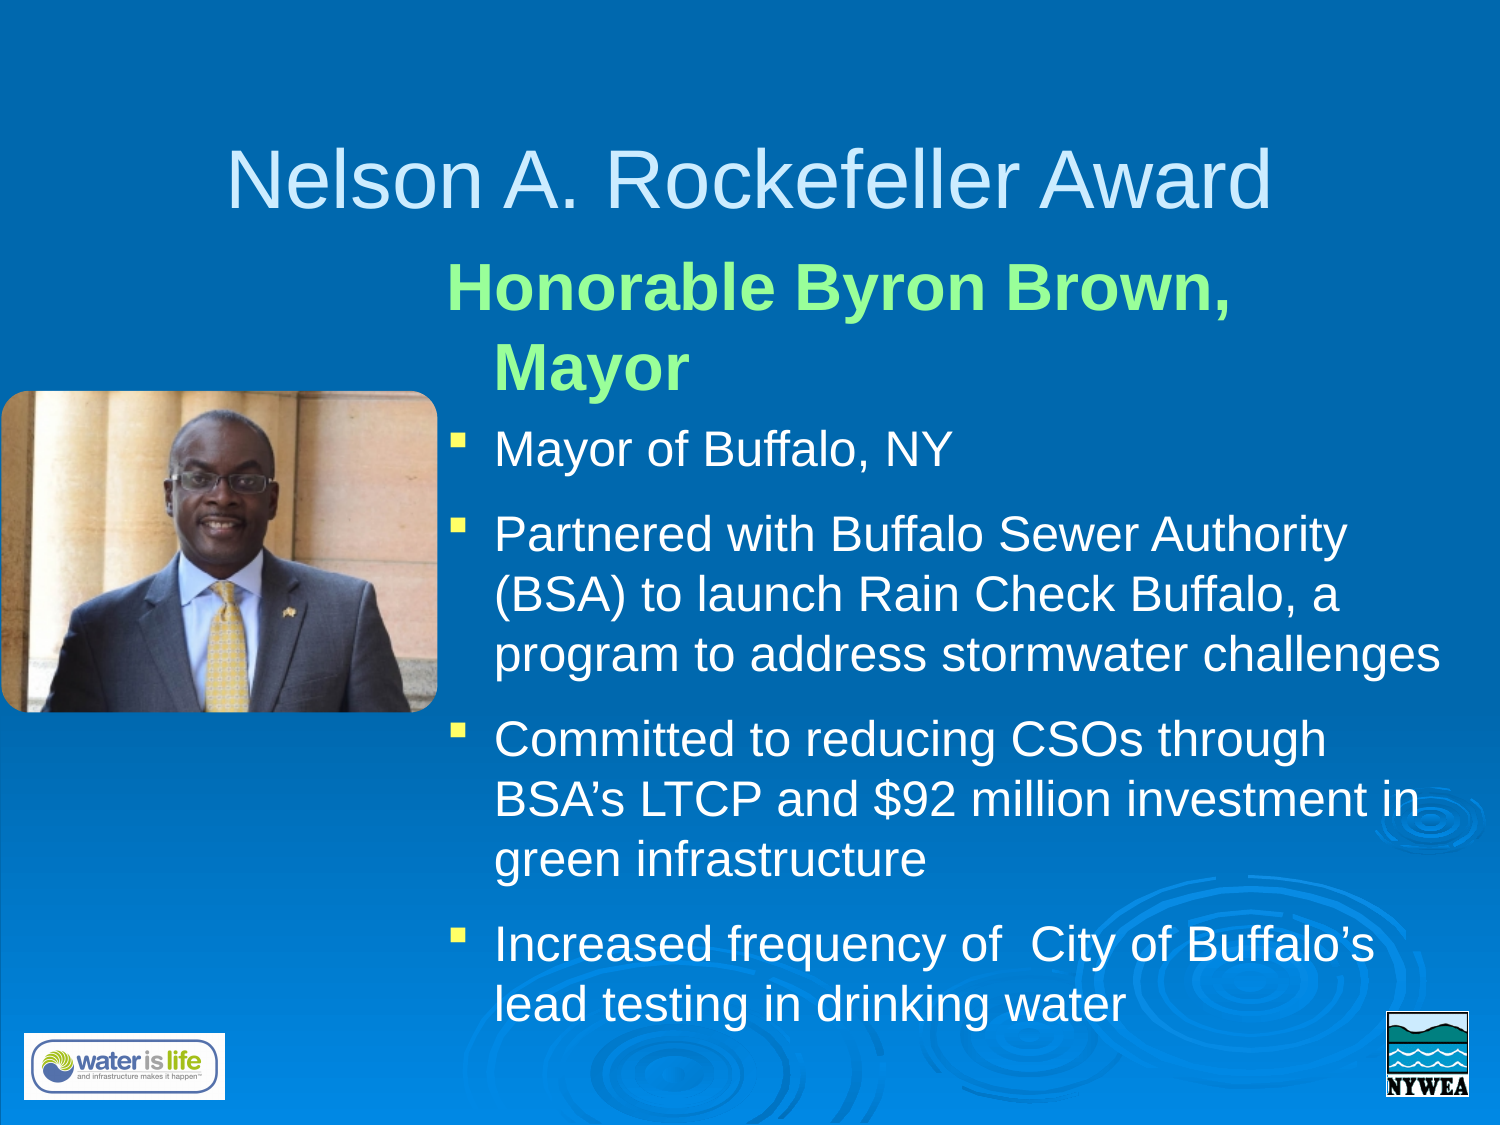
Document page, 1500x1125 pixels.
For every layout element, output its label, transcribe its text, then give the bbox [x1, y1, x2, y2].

title Nelson A. Rockefeller Award [75, 99, 1425, 250]
picture [1387, 1012, 1468, 1095]
picture [1, 390, 438, 713]
picture [24, 1033, 225, 1100]
text_box Honorable Byron Brown, Mayor Mayor of Buffalo, NY Partnered with Buffalo Sewer Authority (BSA) to launch Rain Check Buffalo, a program to address stormwater challenges Committed to reducing CSOs through BSA’s LTCP and $92 million investment in green infrastructure Increased frequency of City of Buffalo’s lead testing in drinking water [412, 236, 1458, 1013]
